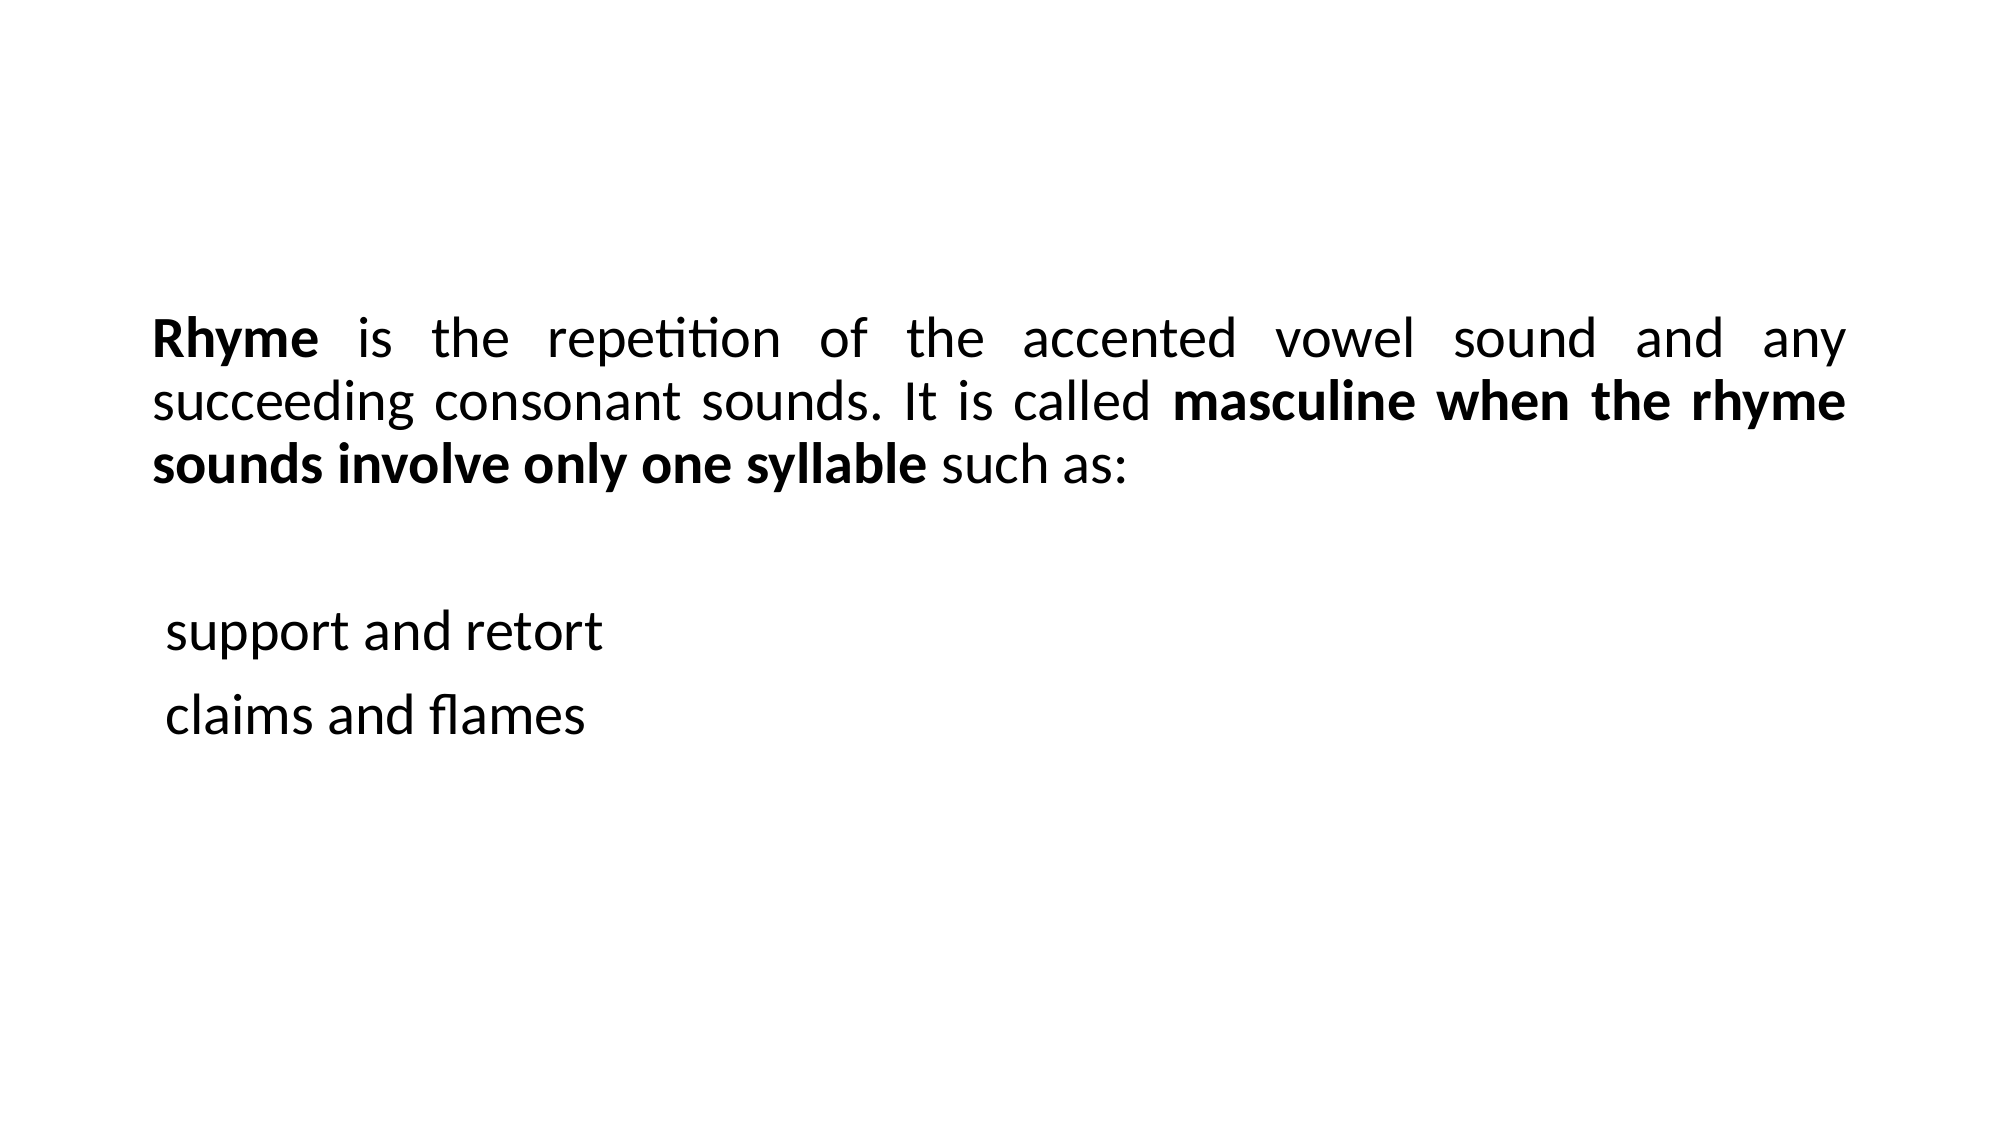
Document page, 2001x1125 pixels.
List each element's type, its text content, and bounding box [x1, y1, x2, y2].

list Rhyme is the repetition of the accented vowel sound and any succeeding consonant sounds. It is called masculine when the rhyme sounds involve only one syllable such as: support and retort claims and flames [137, 299, 1863, 1014]
